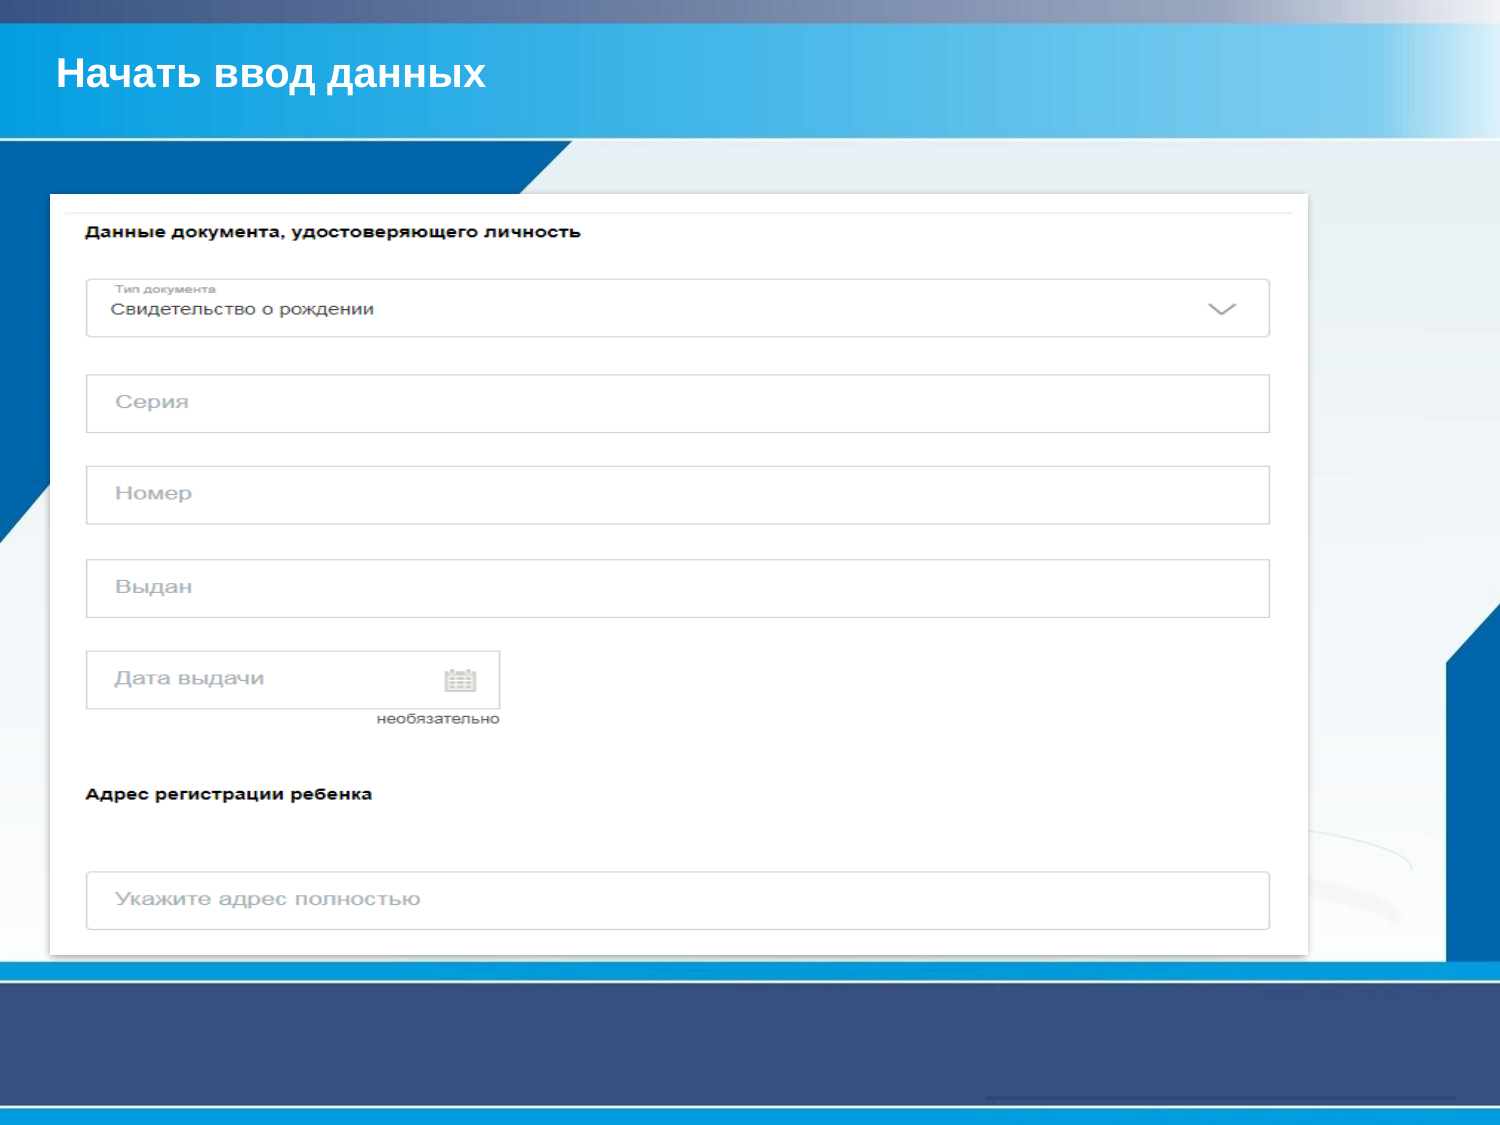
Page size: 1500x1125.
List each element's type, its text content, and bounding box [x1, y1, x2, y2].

text_box Начать ввод данных [41, 38, 1376, 104]
picture [0, 979, 1500, 1111]
picture [0, 0, 1500, 963]
